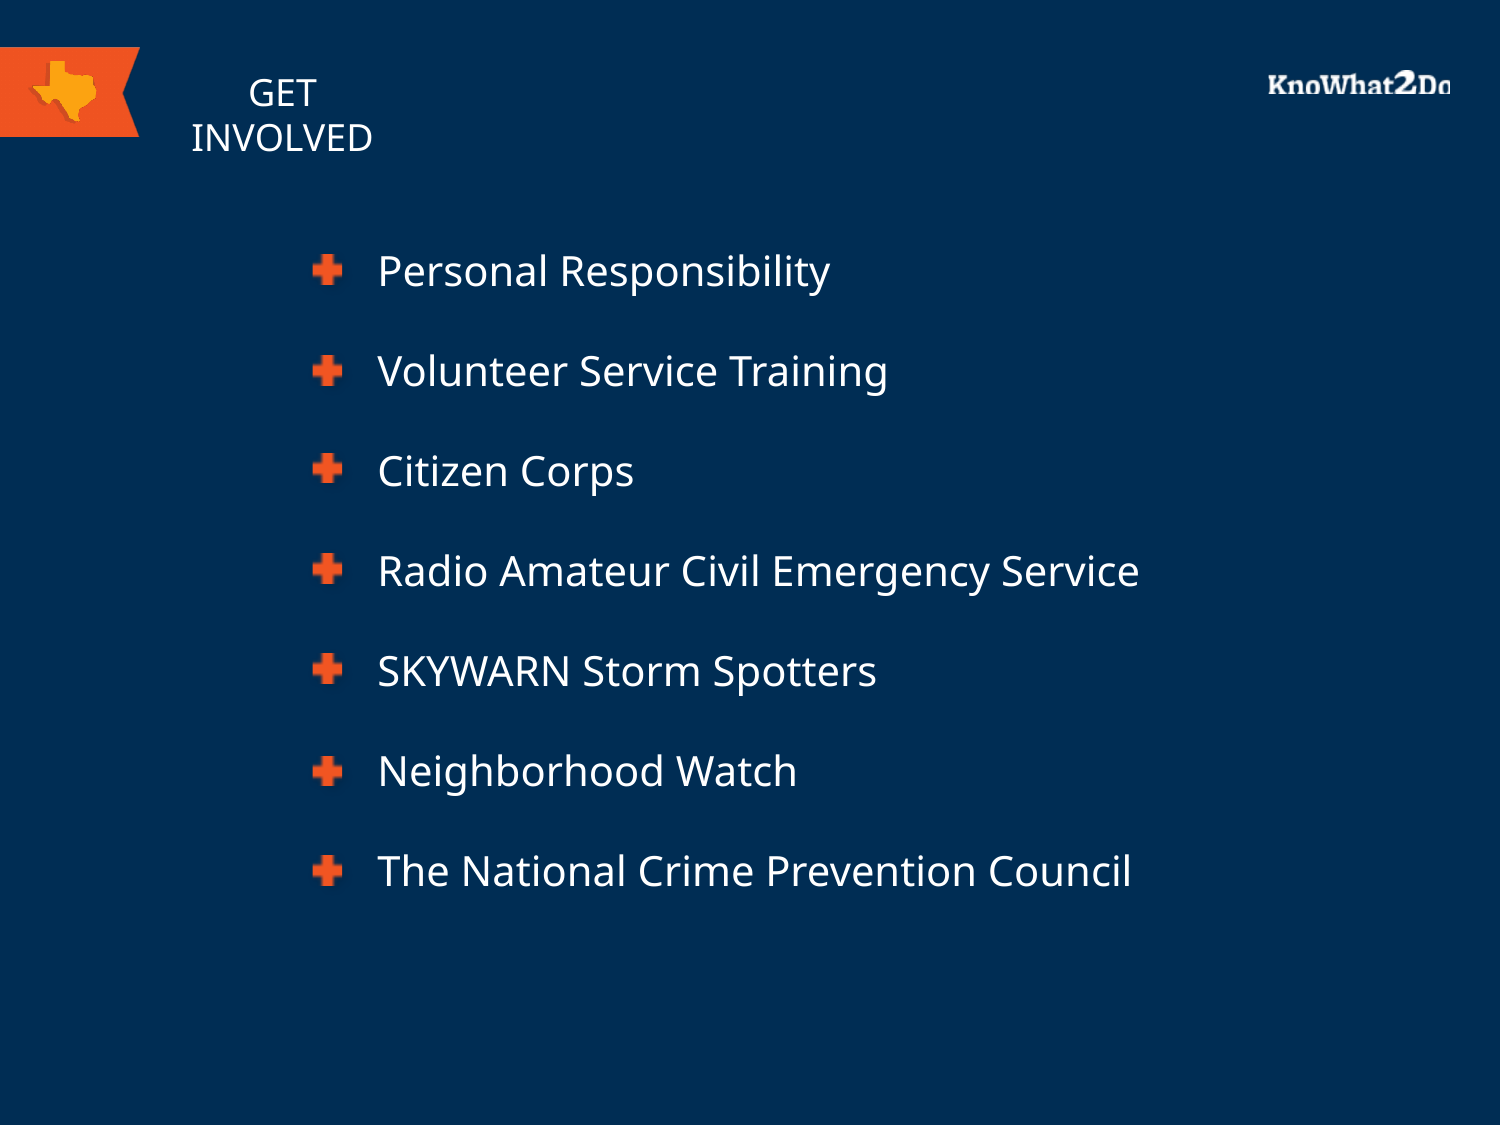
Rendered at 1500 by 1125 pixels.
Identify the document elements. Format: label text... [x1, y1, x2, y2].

picture [312, 254, 343, 285]
list GET INVOLVED [139, 60, 425, 104]
picture [312, 453, 343, 483]
picture [312, 355, 343, 386]
picture [1268, 70, 1450, 94]
list Personal Responsibility Volunteer Service Training Citizen Corps Radio Amateur Civil Emergency Service SKYWARN Storm Spotters Neighborhood Watch The National Crime Prevention Council [362, 237, 1163, 1013]
picture [24, 21, 115, 163]
picture [312, 756, 343, 786]
picture [312, 653, 343, 684]
picture [312, 553, 343, 584]
picture [312, 855, 343, 886]
